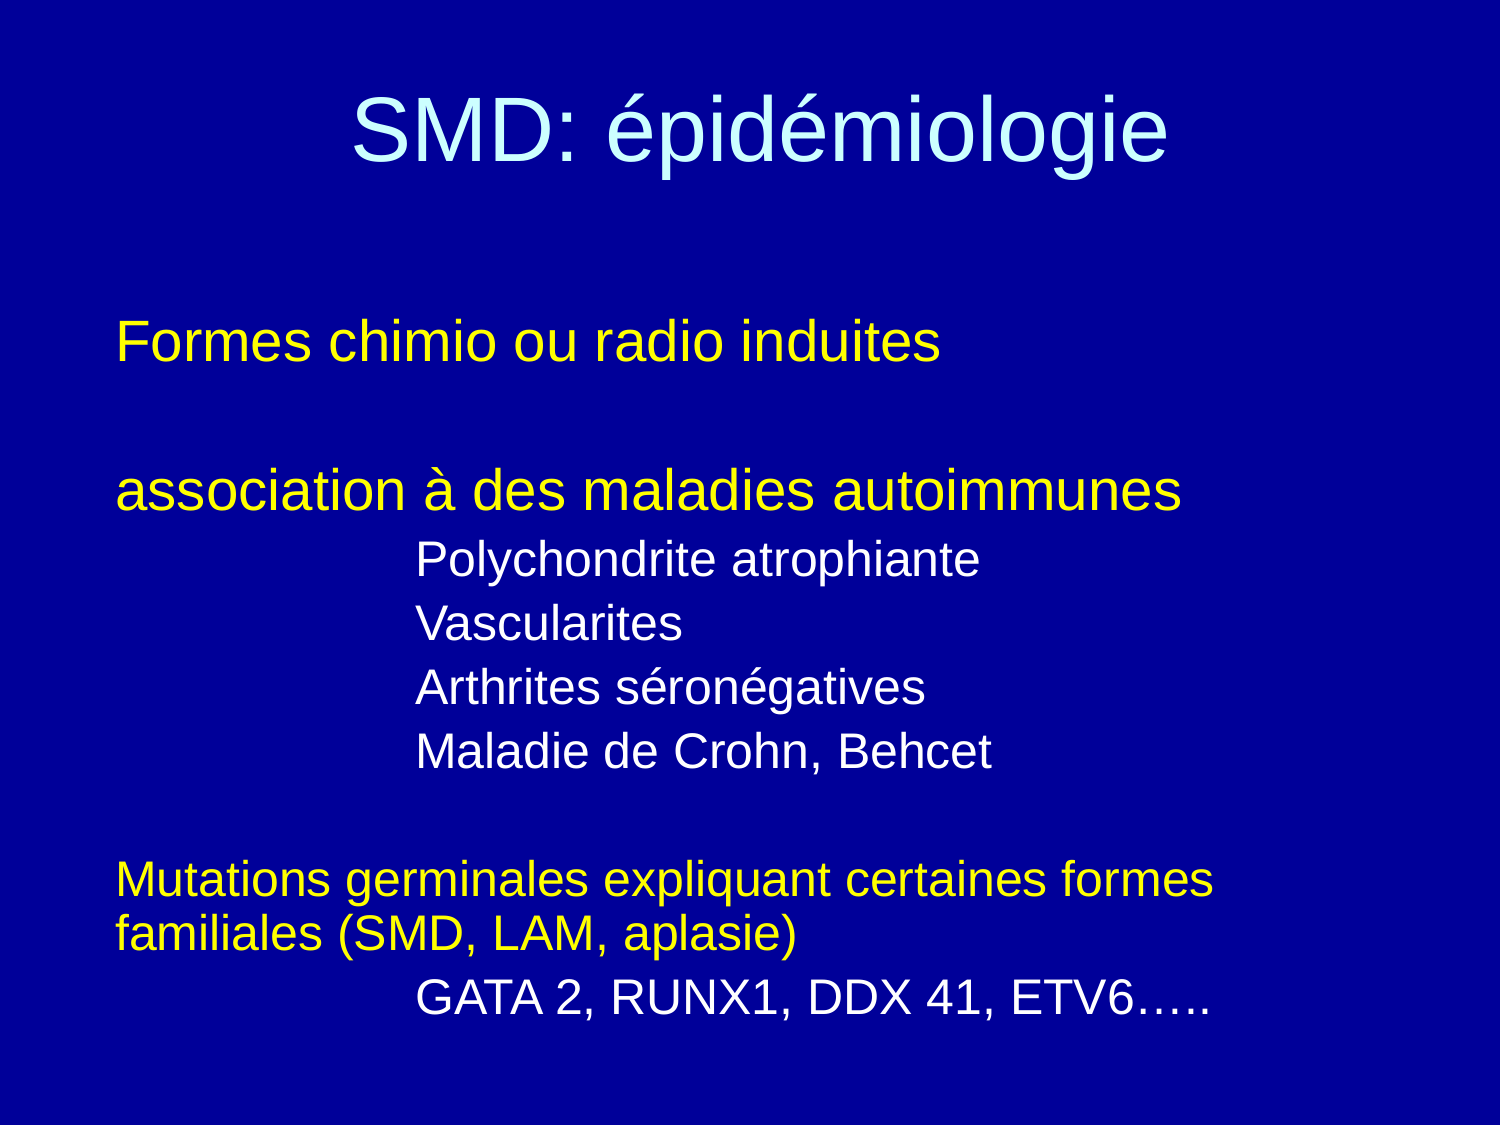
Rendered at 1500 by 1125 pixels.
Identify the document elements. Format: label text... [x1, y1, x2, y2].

title SMD: épidémiologie [123, 31, 1399, 219]
list Formes chimio ou radio induites association à des maladies autoimmunes Polychondrite atrophiante Vascularites Arthrites séronégatives Maladie de Crohn, Behcet Mutations germinales expliquant certaines formes familiales (SMD, LAM, aplasie) GATA 2, RUNX1, DDX 41, ETV6….. [100, 231, 1376, 907]
